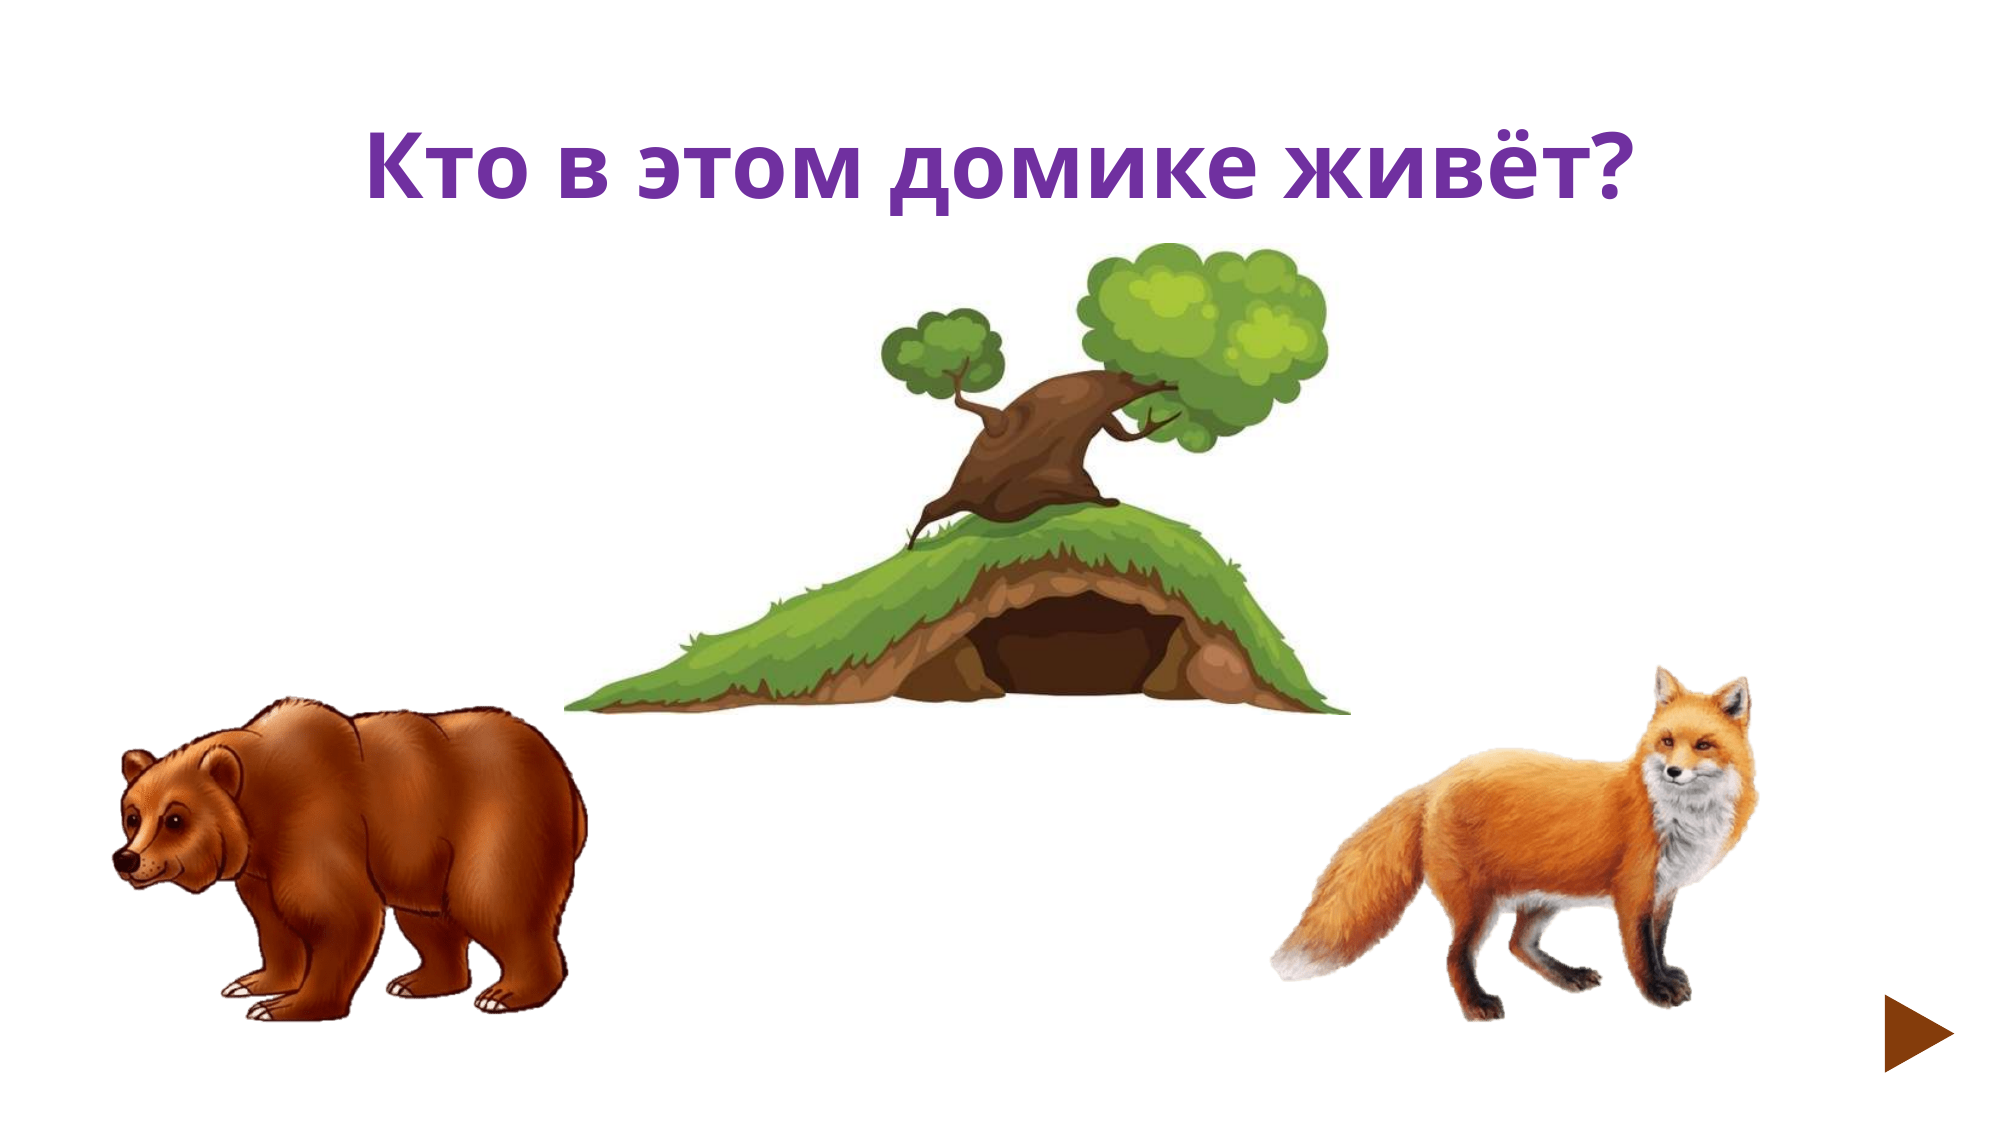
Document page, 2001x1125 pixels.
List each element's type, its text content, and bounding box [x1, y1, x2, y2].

title Кто в этом домике живёт? [0, 72, 2000, 264]
picture [76, 243, 1766, 1059]
text_box [1883, 992, 1957, 1075]
